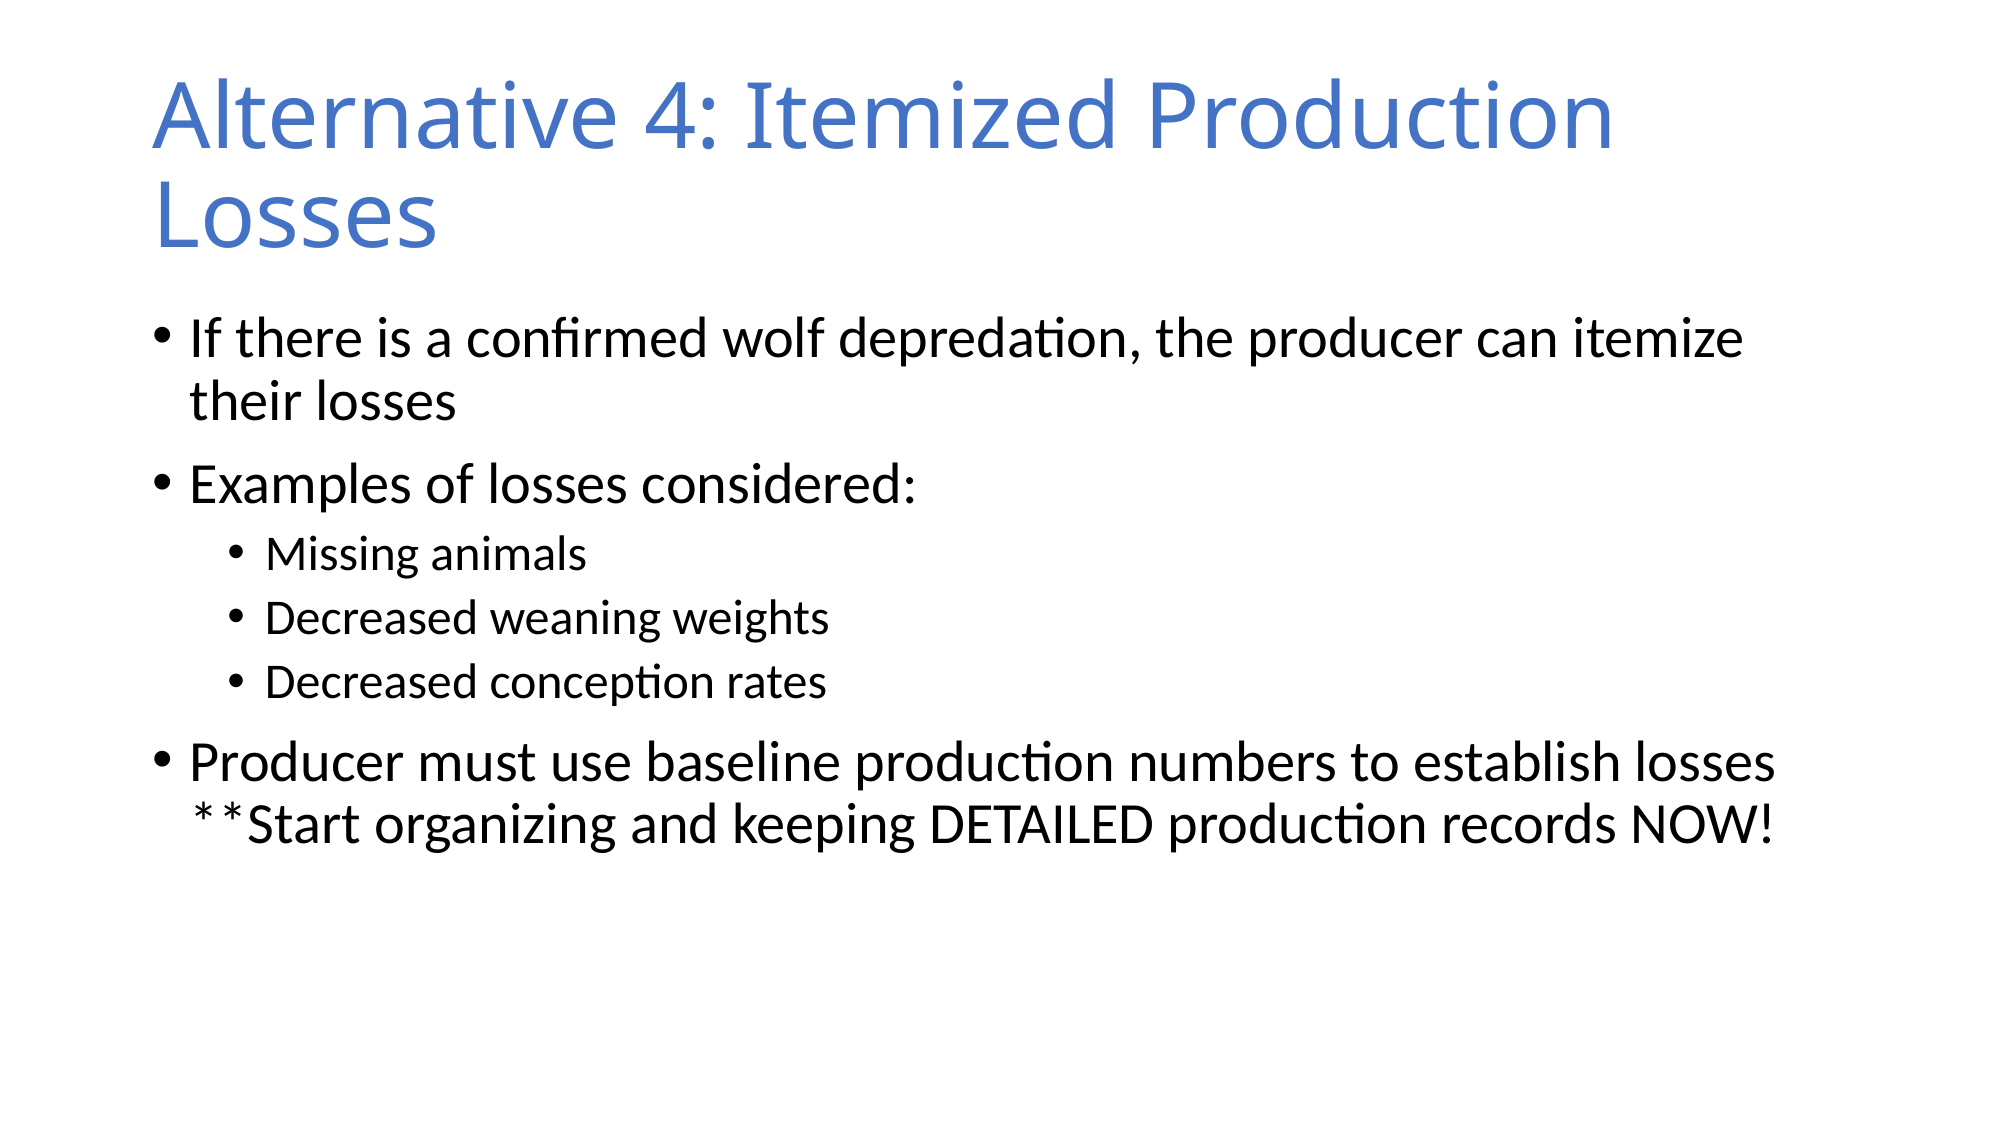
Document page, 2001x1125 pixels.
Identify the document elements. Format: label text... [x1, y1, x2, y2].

list If there is a confirmed wolf depredation, the producer can itemize their losses Examples of losses considered: Missing animals Decreased weaning weights Decreased conception rates Producer must use baseline production numbers to establish losses **Start organizing and keeping DETAILED production records NOW! [137, 299, 1863, 1014]
title Alternative 4: Itemized Production Losses [137, 59, 1863, 278]
